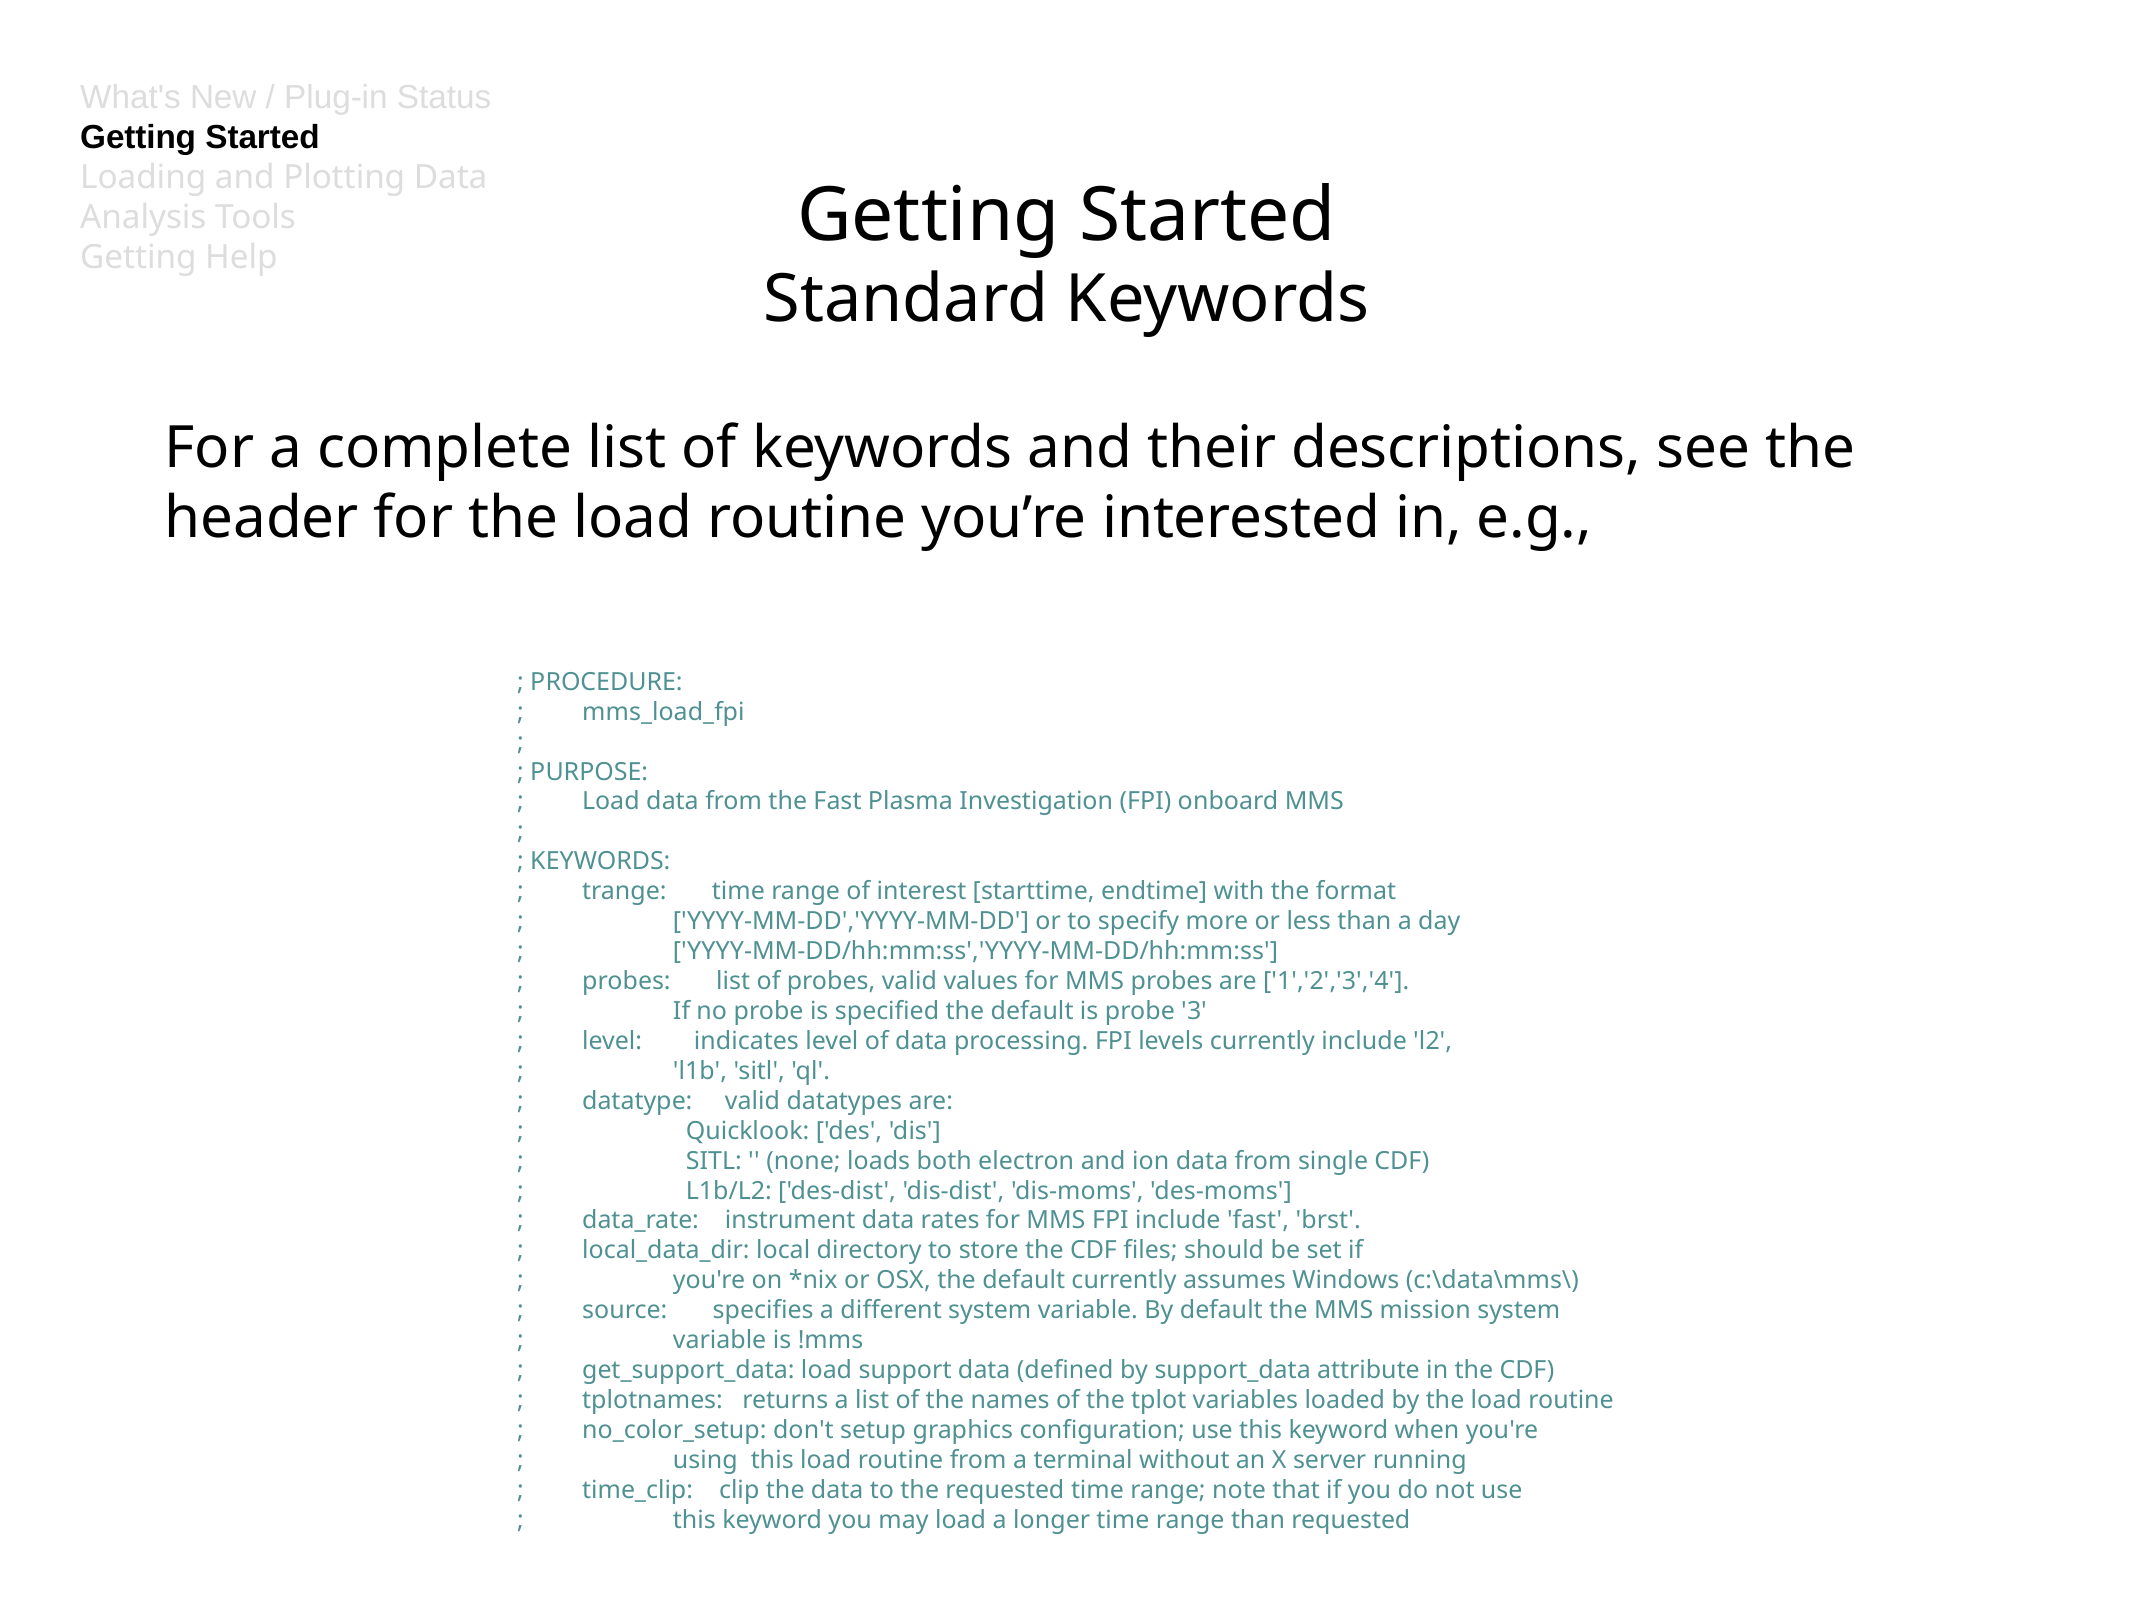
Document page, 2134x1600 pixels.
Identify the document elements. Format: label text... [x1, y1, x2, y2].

title Getting Started Standard Keywords [155, 72, 1978, 399]
text_box What's New / Plug-in Status Getting Started Loading and Plotting Data Analysis Tools Getting Help [71, 66, 501, 284]
list For a complete list of keywords and their descriptions, see the header for the load routine you’re interested in, e.g., [155, 399, 1978, 1433]
text_box ; PROCEDURE: ; mms_load_fpi ; ; PURPOSE: ; Load data from the Fast Plasma Investigation (FPI) onboard MMS ; ; KEYWORDS: ; trange: time range of interest [starttime, endtime] with the format ; ['YYYY-MM-DD','YYYY-MM-DD'] or to specify more or less than a day ; ['YYYY-MM-DD/hh:mm:ss','YYYY-MM-DD/hh:mm:ss'] ; probes: list of probes, valid values for MMS probes are ['1','2','3','4']. ; If no probe is specified the default is probe '3' ; level: indicates level of data processing. FPI levels currently include 'l2', ; 'l1b', 'sitl', 'ql'. ; datatype: valid datatypes are: ; Quicklook: ['des', 'dis'] ; SITL: '' (none; loads both electron and ion data from single CDF) ; L1b/L2: ['des-dist', 'dis-dist', 'dis-moms', 'des-moms'] ; data_rate: instrument data rates for MMS FPI include 'fast', 'brst'. ; local_data_dir: local directory to store the CDF files; should be set if ; you're on *nix or OSX, the default currently assumes Windows (c:\data\mms\) ; source: specifies a different system variable. By default the MMS mission system ; variable is !mms ; get_support_data: load support data (defined by support_data attribute in the CDF) ; tplotnames: returns a list of the names of the tplot variables loaded by the load routine ; no_color_setup: don't setup graphics configuration; use this keyword when you're ; using this load routine from a terminal without an X server running ; time_clip: clip the data to the requested time range; note that if you do not use ; this keyword you may load a longer time range than requested [508, 656, 1625, 1542]
